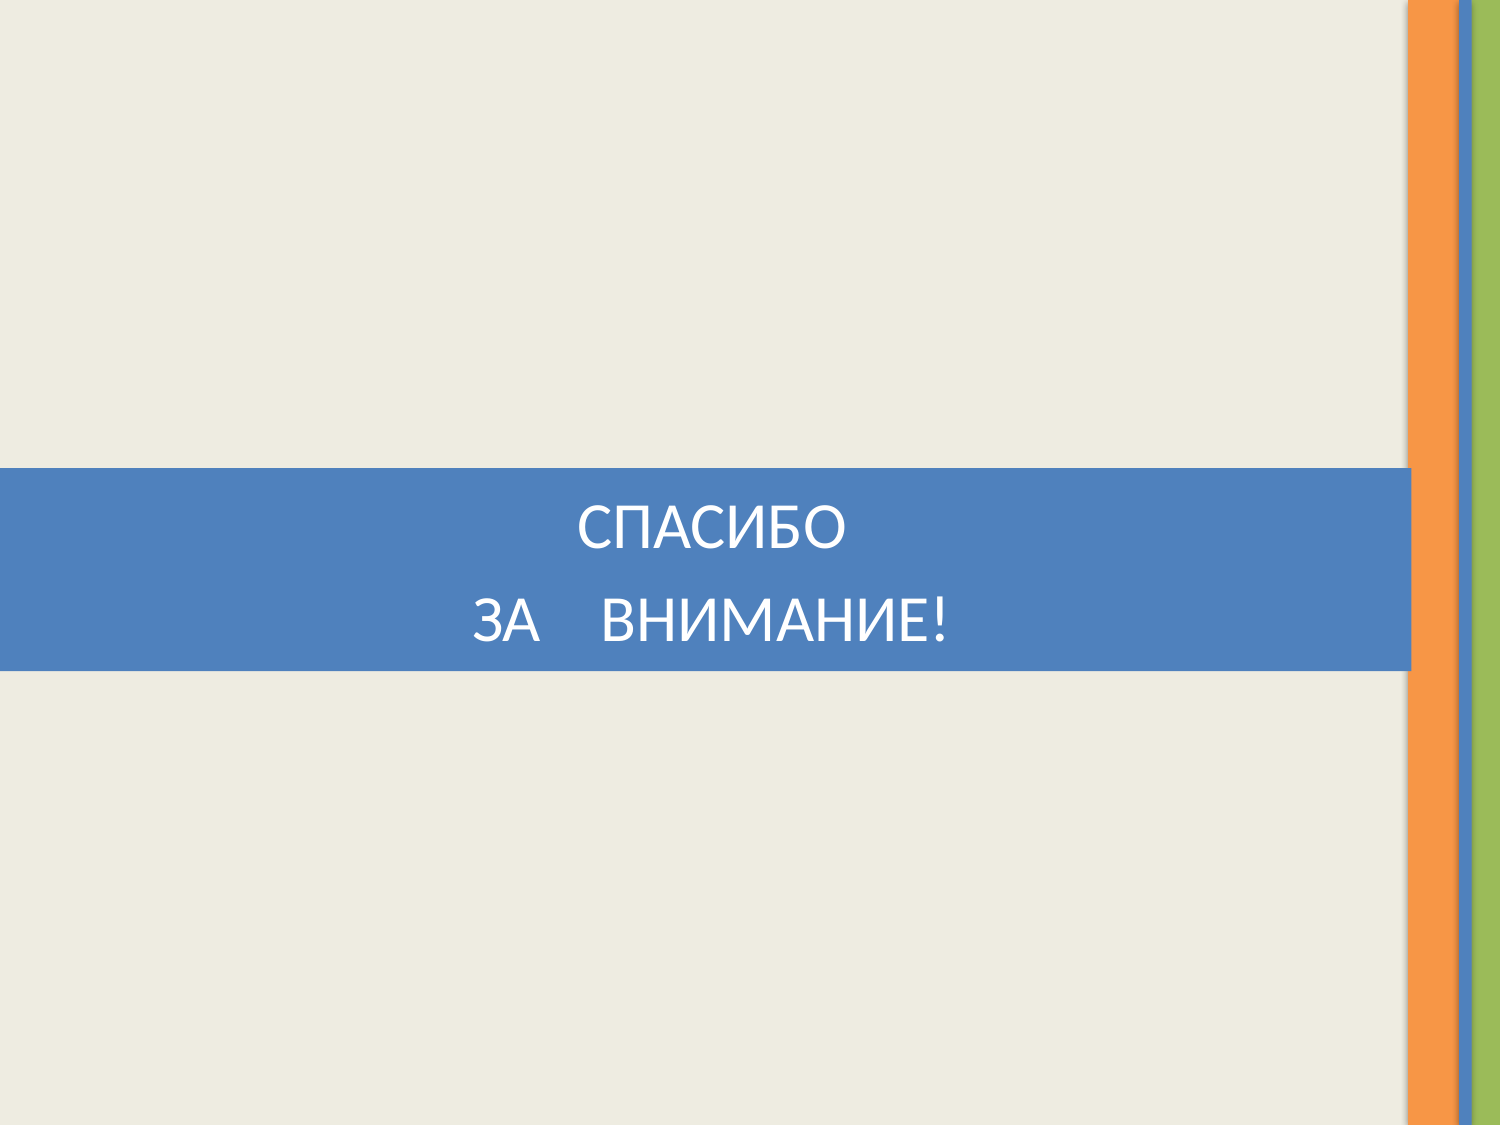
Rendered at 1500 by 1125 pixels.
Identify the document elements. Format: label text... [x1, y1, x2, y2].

list СПАСИБО ЗА ВНИМАНИЕ! [0, 468, 1412, 672]
